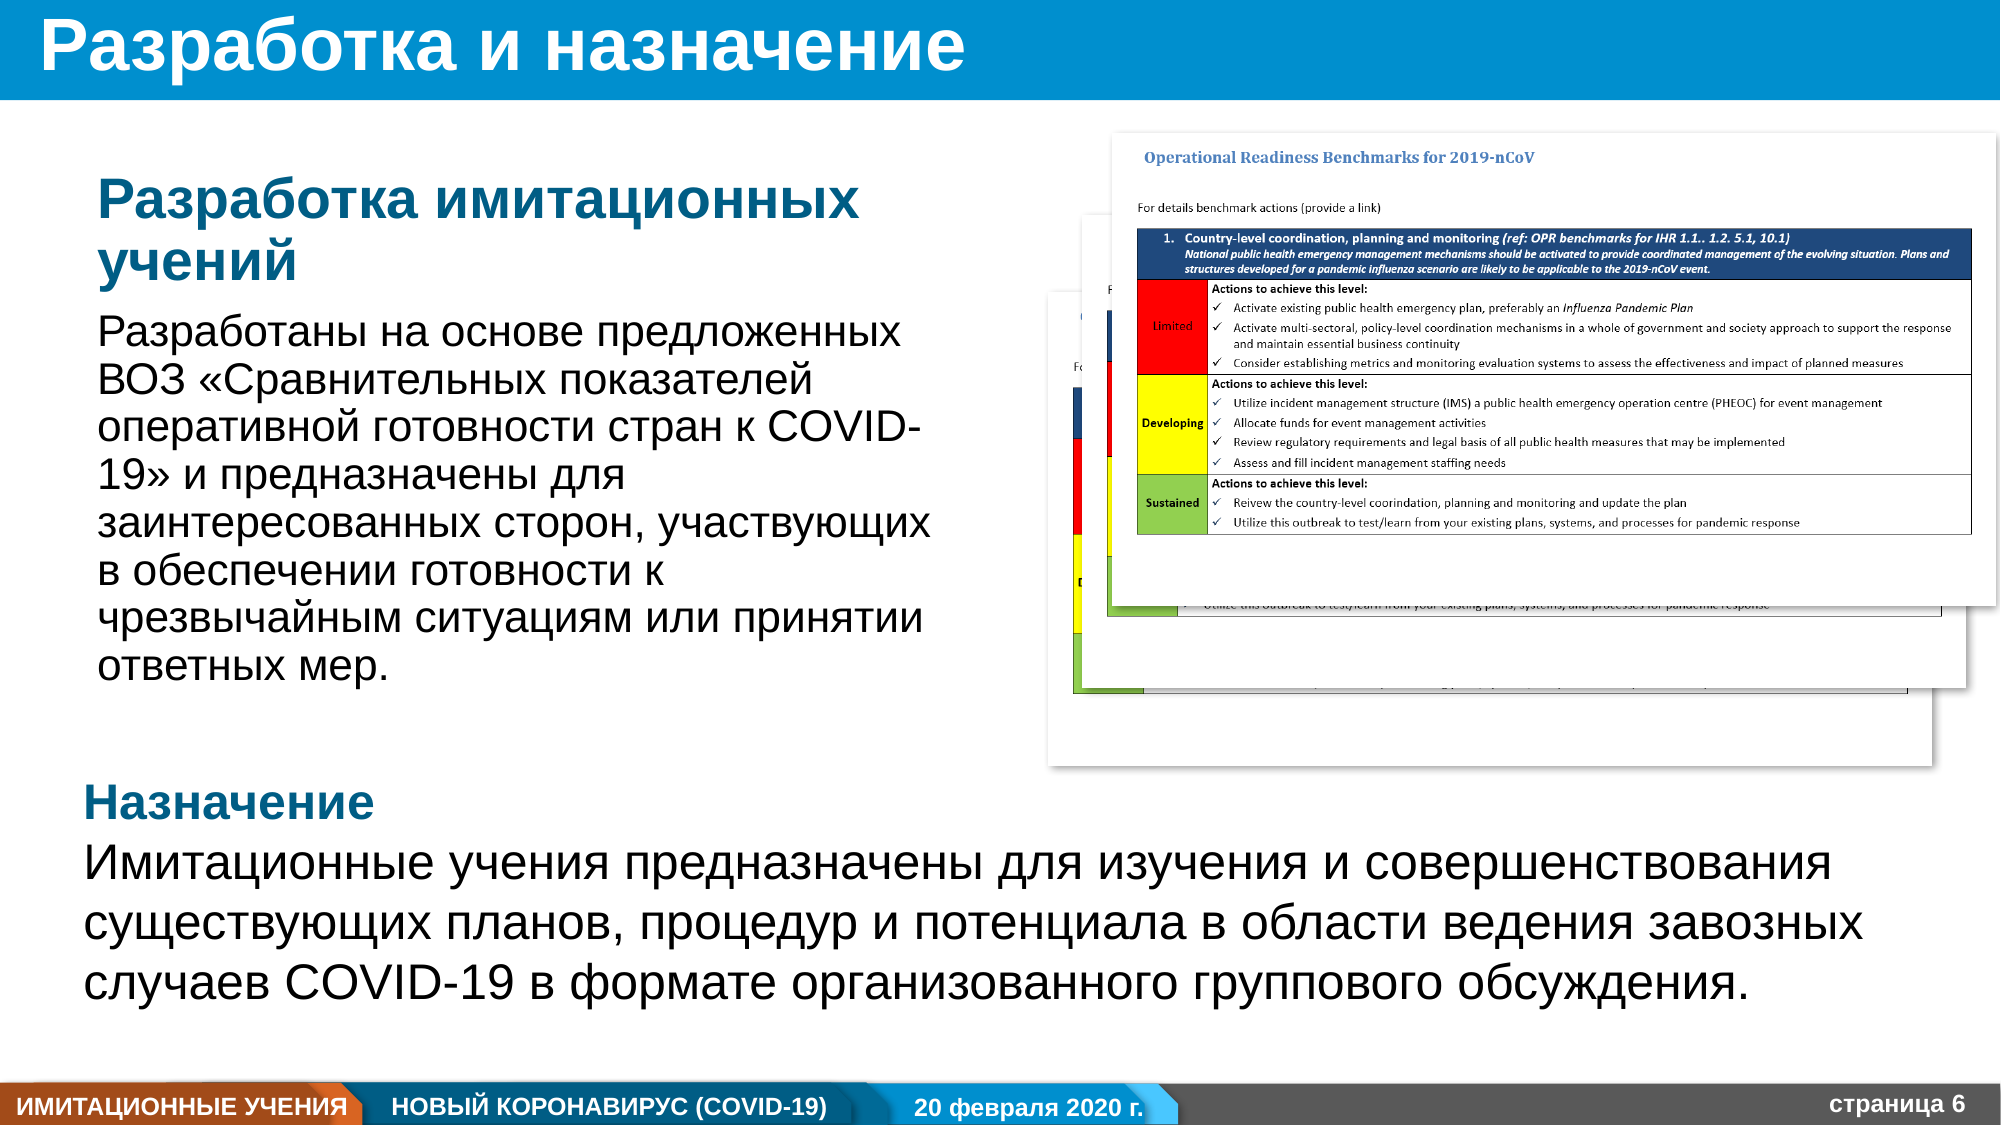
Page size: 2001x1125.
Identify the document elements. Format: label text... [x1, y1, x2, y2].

slide_number 20 февраля 2020 г. [899, 1076, 1518, 1125]
text_box Назначение Имитационные учения предназначены для изучения и совершенствования существующих планов, процедур и потенциала в области ведения завозных случаев COVID-19 в формате организованного группового обсуждения. [68, 701, 1913, 1017]
list Разработка имитационных учений Разработаны на основе предложенных ВОЗ «Сравнительных показателей оперативной готовности стран к COVID-19» и предназначены для заинтересованных сторон, участвующих в обеспечении готовности к чрезвычайным ситуациям или принятии ответных мер. [82, 161, 965, 701]
picture [1048, 133, 1996, 766]
title Разработка и назначение [25, 0, 1750, 94]
